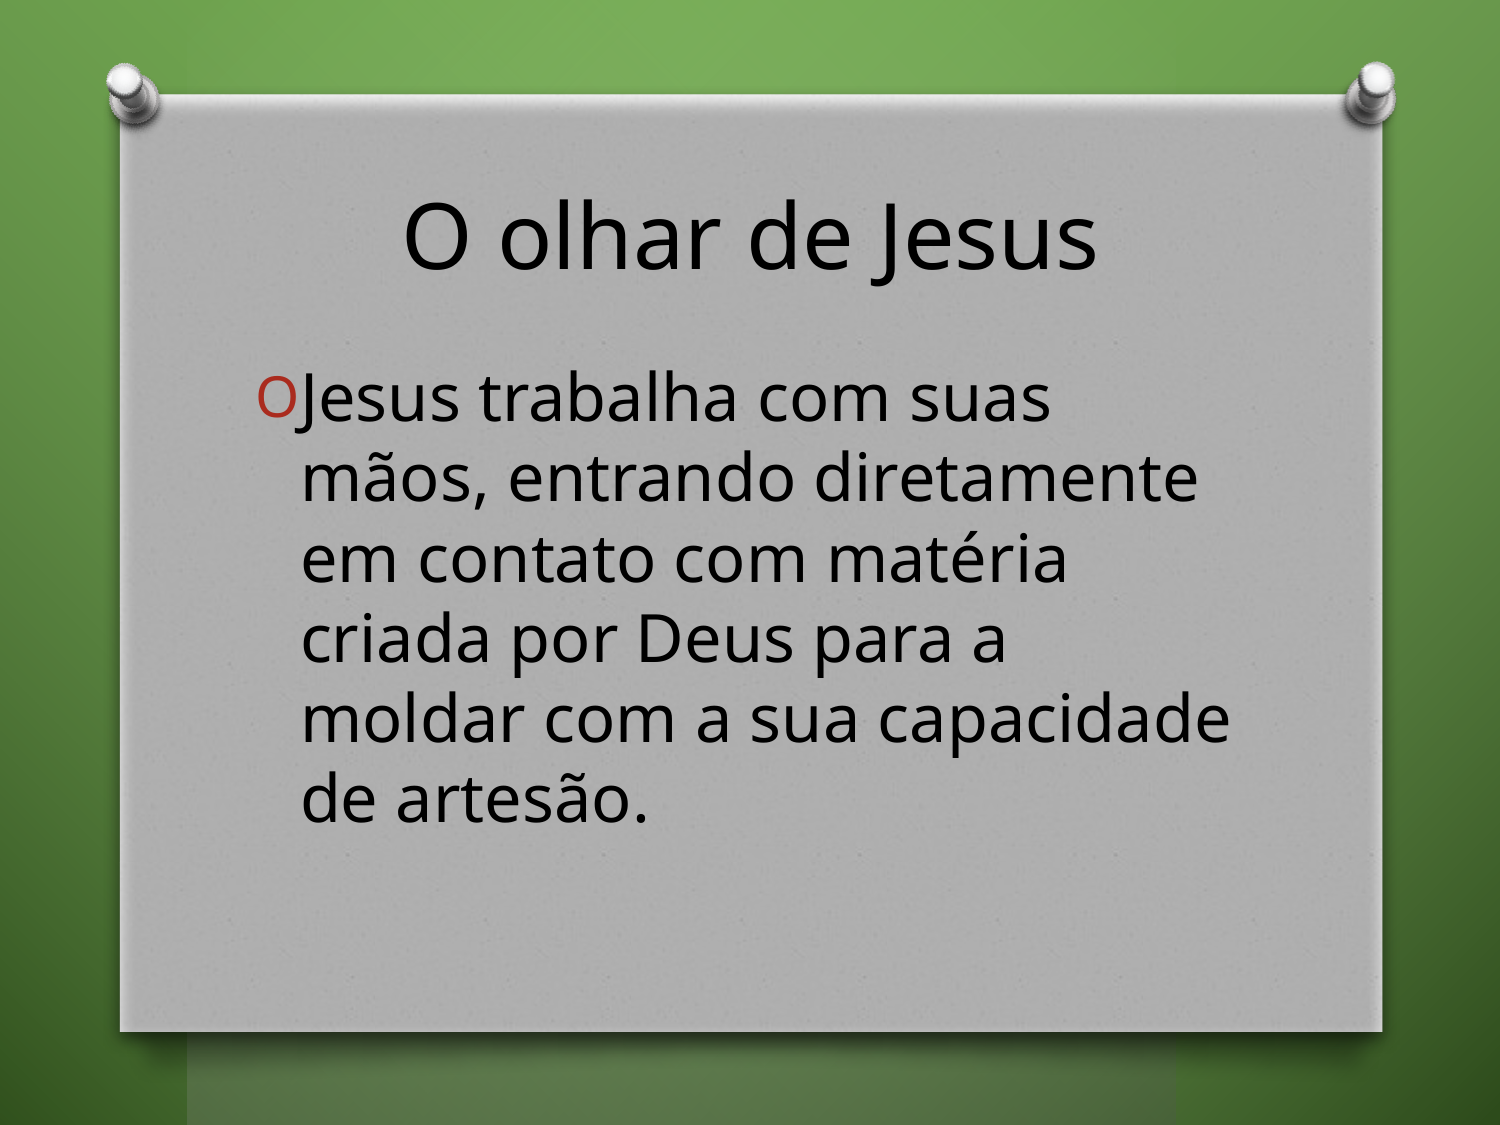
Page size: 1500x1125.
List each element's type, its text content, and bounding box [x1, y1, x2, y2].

picture [1317, 35, 1439, 156]
list Jesus trabalha com suas mãos, entrando diretamente em contato com matéria criada por Deus para a moldar com a sua capacidade de artesão. [240, 347, 1257, 939]
title O olhar de Jesus [179, 134, 1323, 332]
picture [75, 29, 198, 153]
